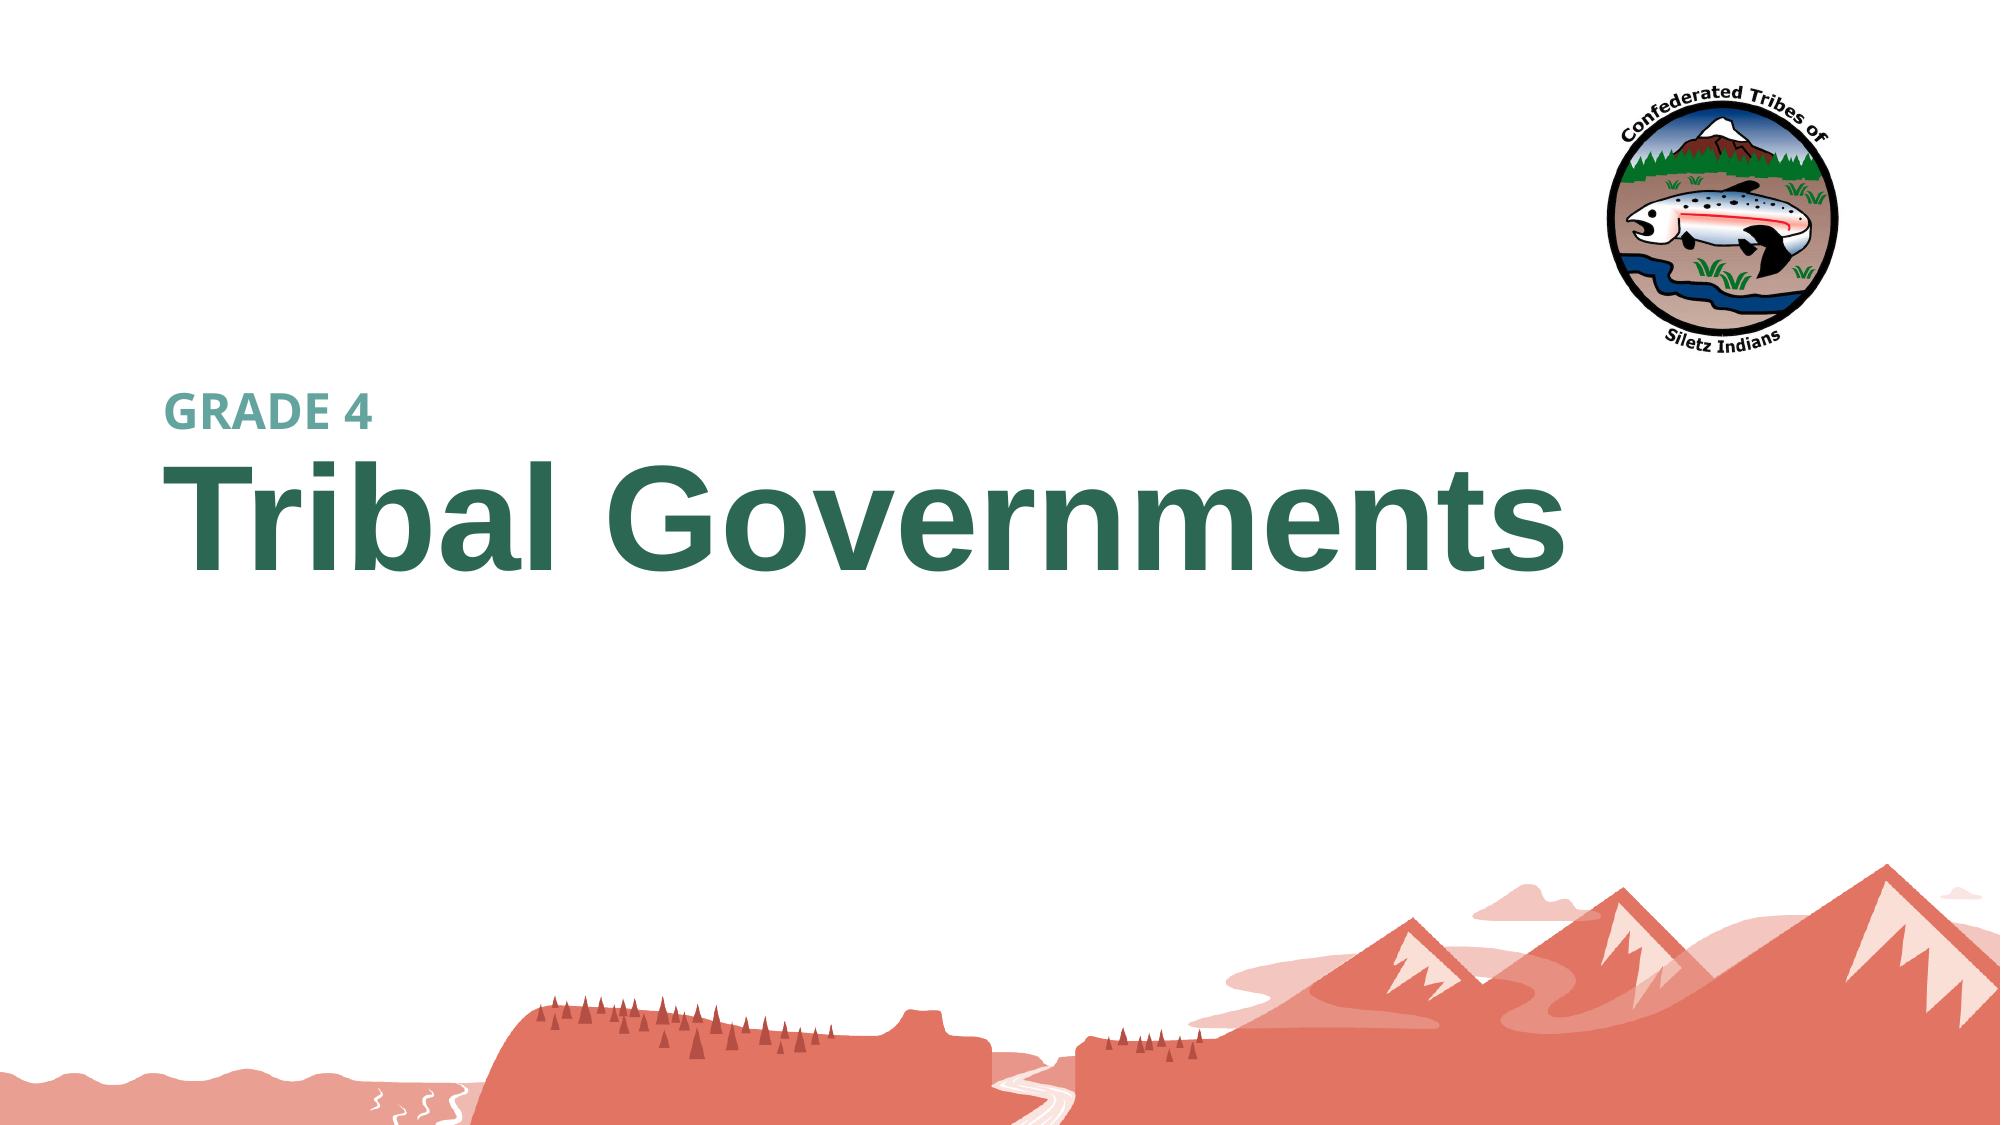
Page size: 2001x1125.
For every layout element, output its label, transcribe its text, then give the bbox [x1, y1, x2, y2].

title GRADE 4 Tribal Governments [162, 386, 1818, 633]
picture [1603, 81, 1844, 358]
picture [0, 850, 2000, 1125]
